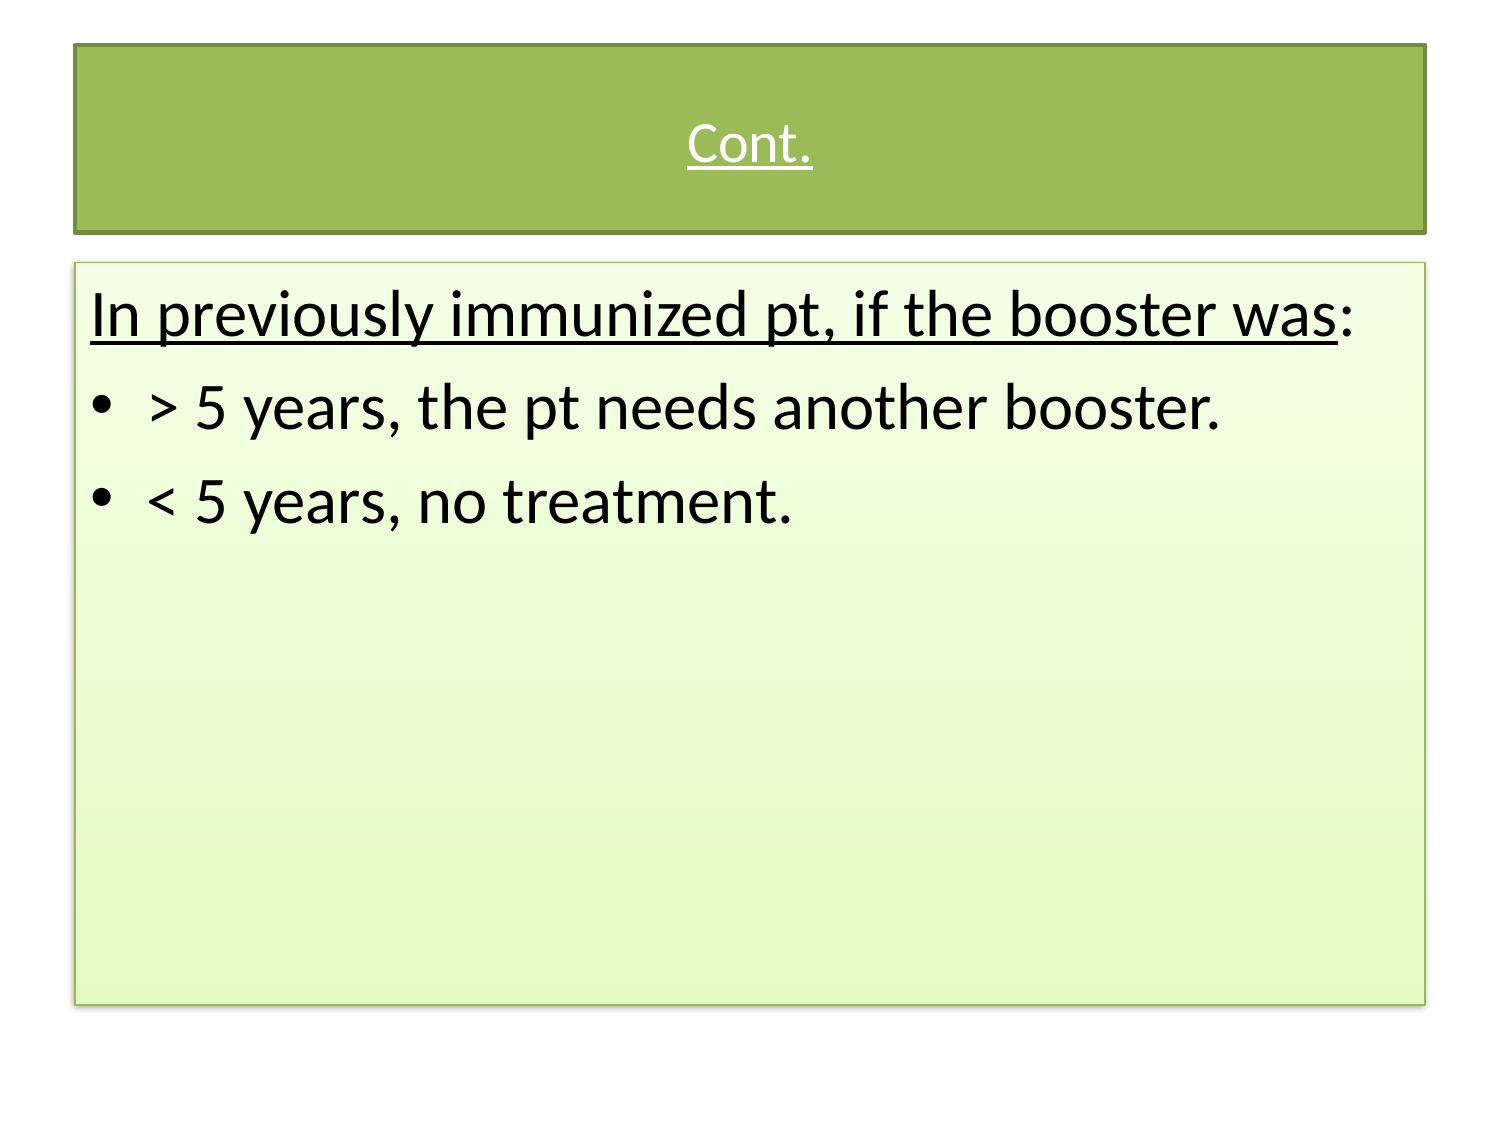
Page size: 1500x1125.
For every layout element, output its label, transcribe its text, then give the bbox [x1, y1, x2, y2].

list In previously immunized pt, if the booster was: > 5 years, the pt needs another booster. < 5 years, no treatment. [74, 262, 1426, 1006]
title Cont. [73, 43, 1427, 235]
